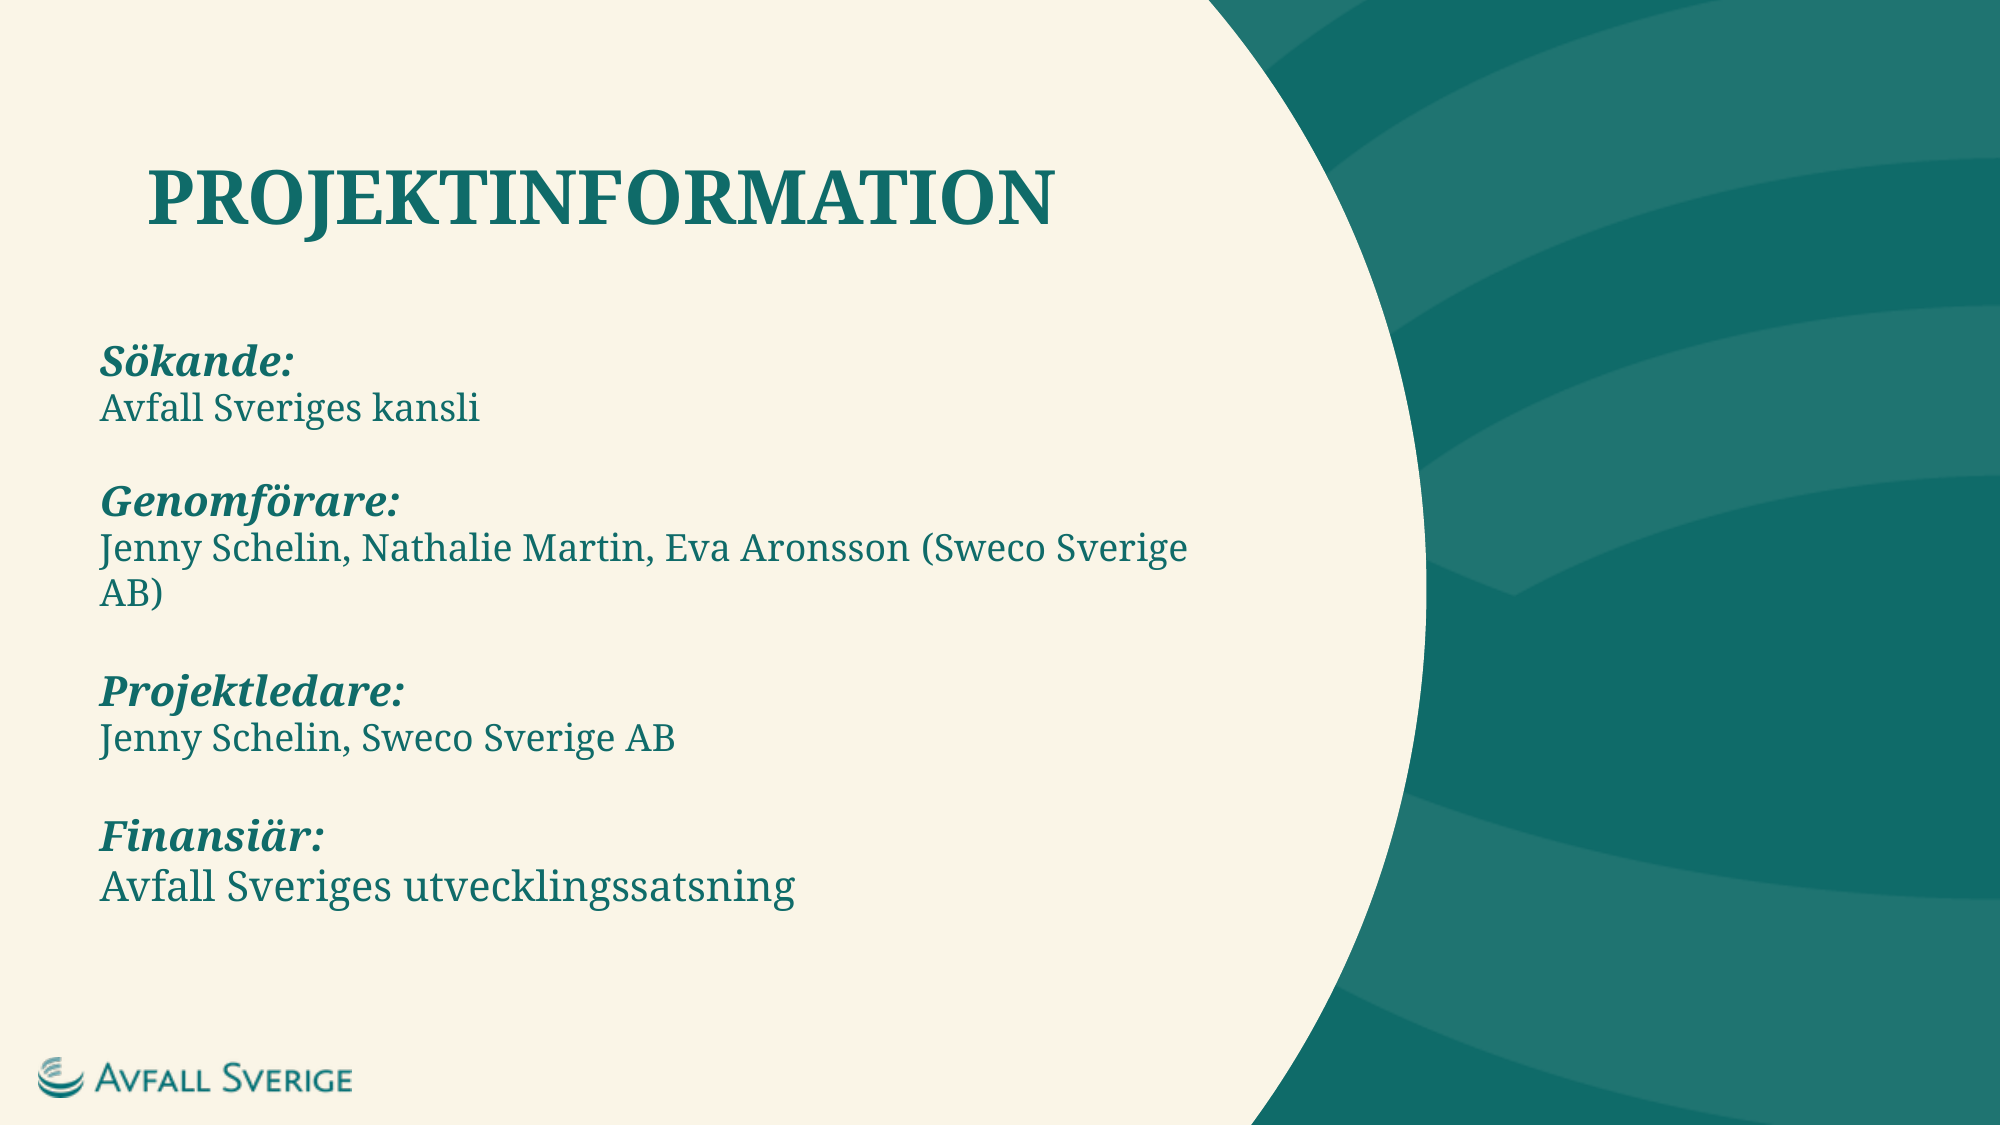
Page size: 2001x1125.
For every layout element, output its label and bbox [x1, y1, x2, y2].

text_box [0, 0, 2000, 1125]
picture [37, 1057, 352, 1098]
